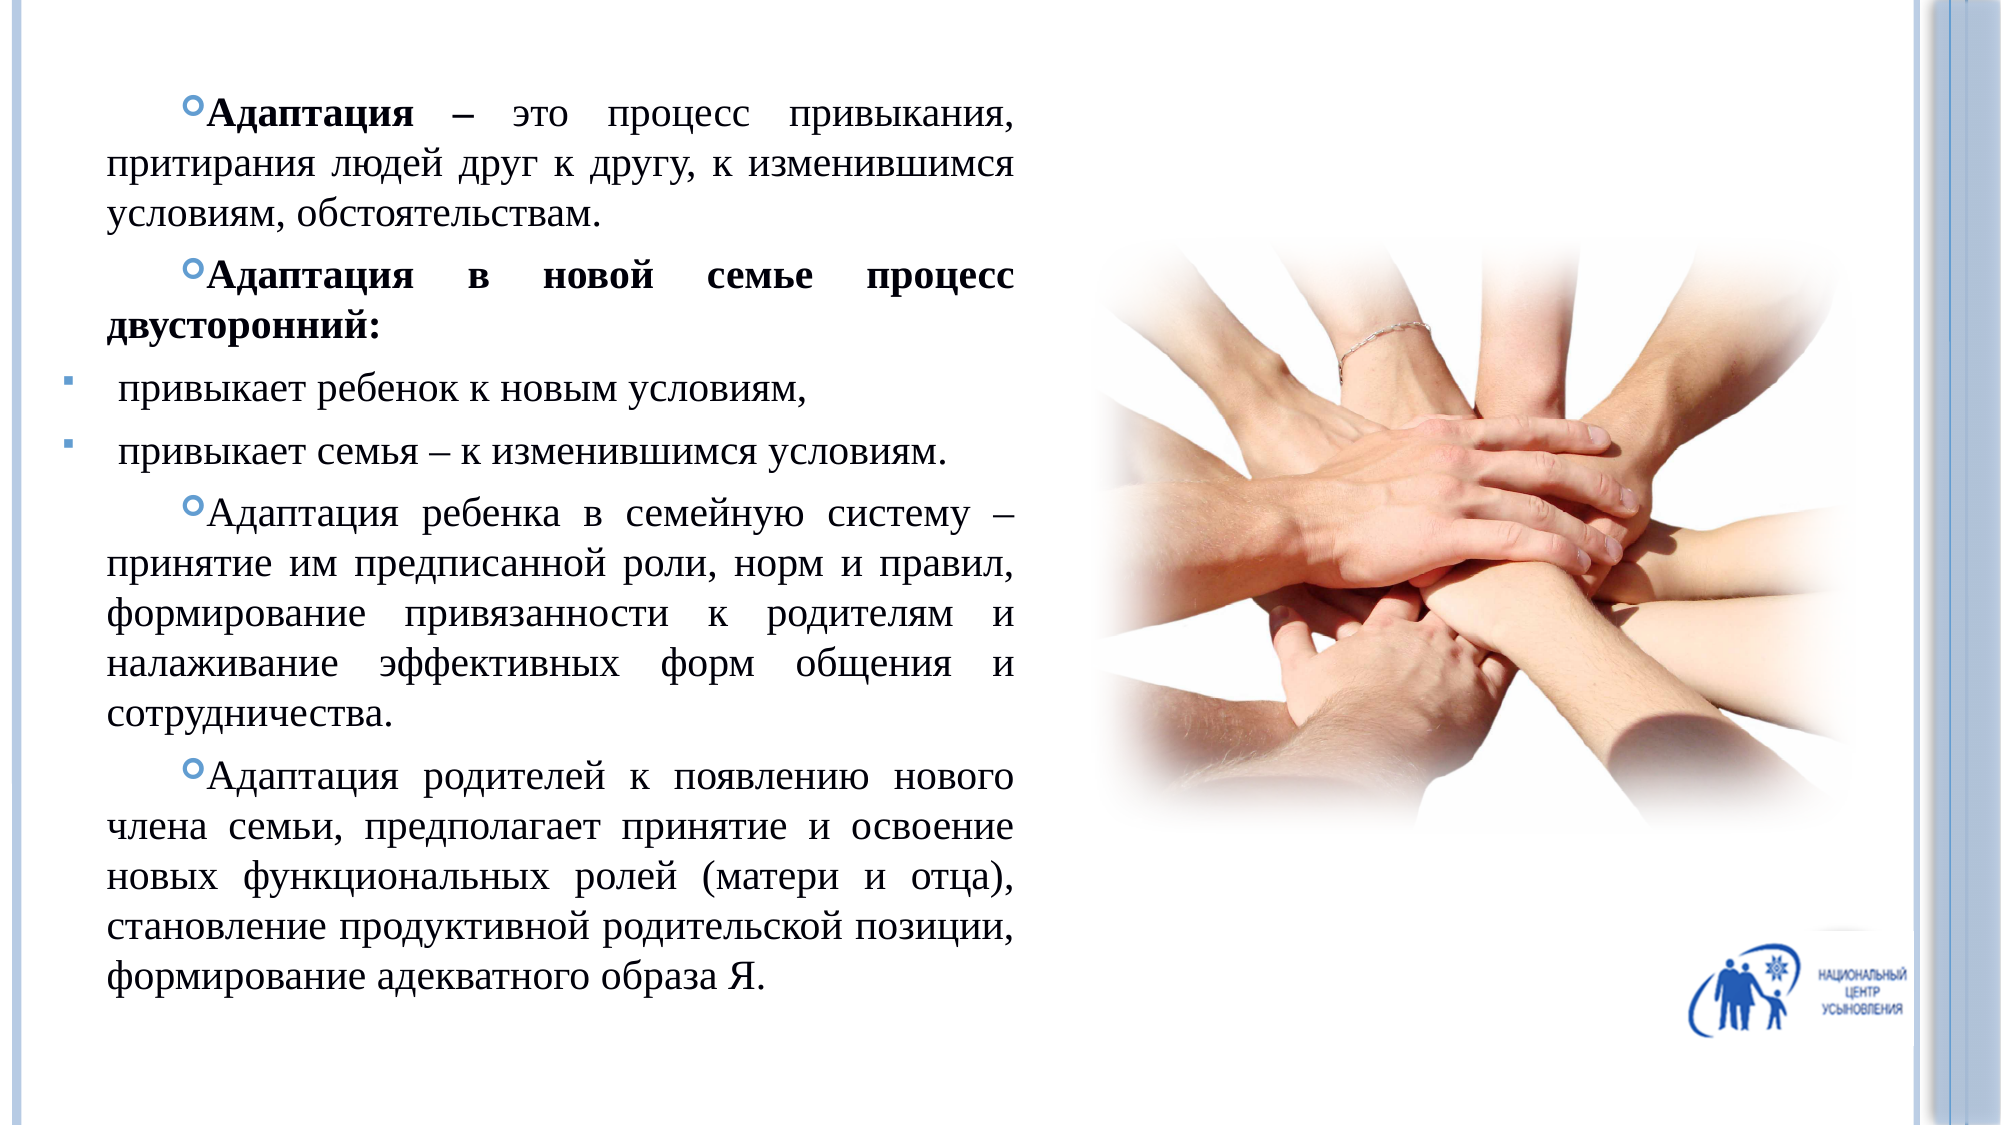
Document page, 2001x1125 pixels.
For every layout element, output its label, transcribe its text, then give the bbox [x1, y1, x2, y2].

picture [1672, 931, 1914, 1046]
list Адаптация – это процесс привыкания, притирания людей друг к другу, к изменившимся условиям, обстоятельствам. Адаптация в новой семье процесс двусторонний: привыкает ребенок к новым условиям, привыкает семья – к изменившимся условиям. Адаптация ребенка в семейную систему – принятие им предписанной роли, норм и правил, формирование привязанности к родителям и налаживание эффективных форм общения и сотрудничества. Адаптация родителей к появлению нового члена семьи, предполагает принятие и освоение новых функциональных ролей (матери и отца), становление продуктивной родительской позиции, формирование адекватного образа Я. [46, 77, 1030, 1074]
picture [1089, 235, 1859, 835]
